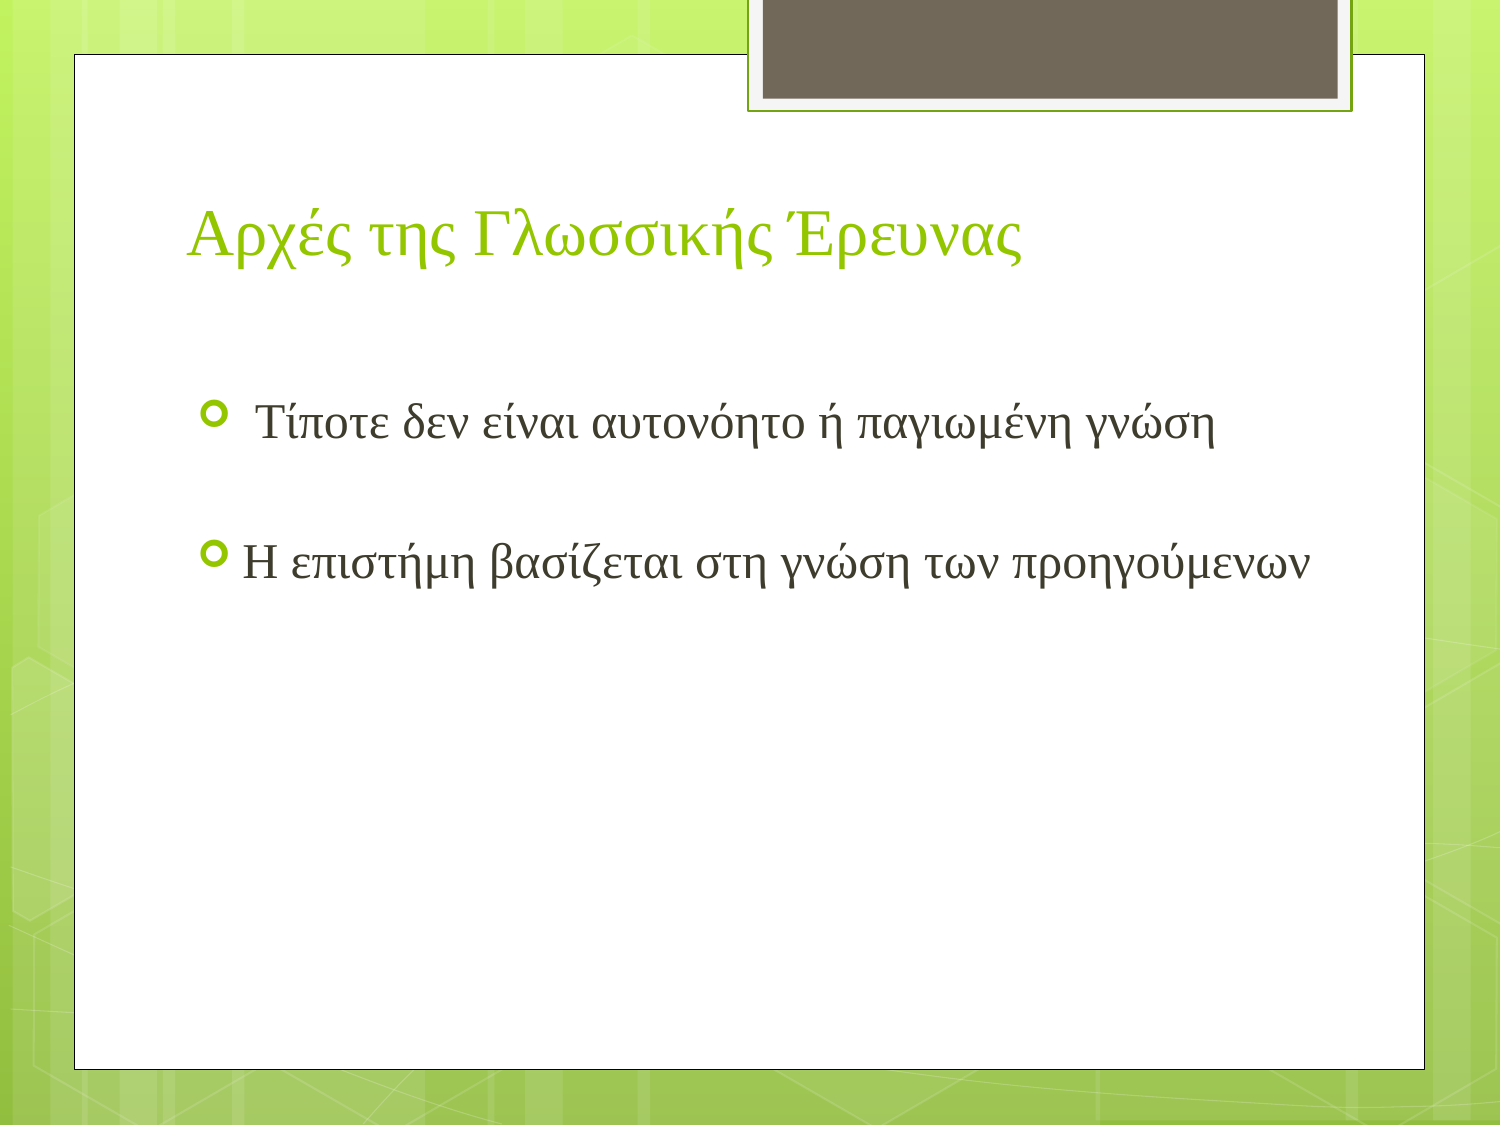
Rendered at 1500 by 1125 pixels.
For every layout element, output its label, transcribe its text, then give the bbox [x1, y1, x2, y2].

title Αρχές της Γλωσσικής Έρευνας [171, 168, 1324, 356]
list Τίποτε δεν είναι αυτονόητο ή παγιωμένη γνώση Η επιστήμη βασίζεται στη γνώση των προηγούμενων [171, 381, 1352, 957]
